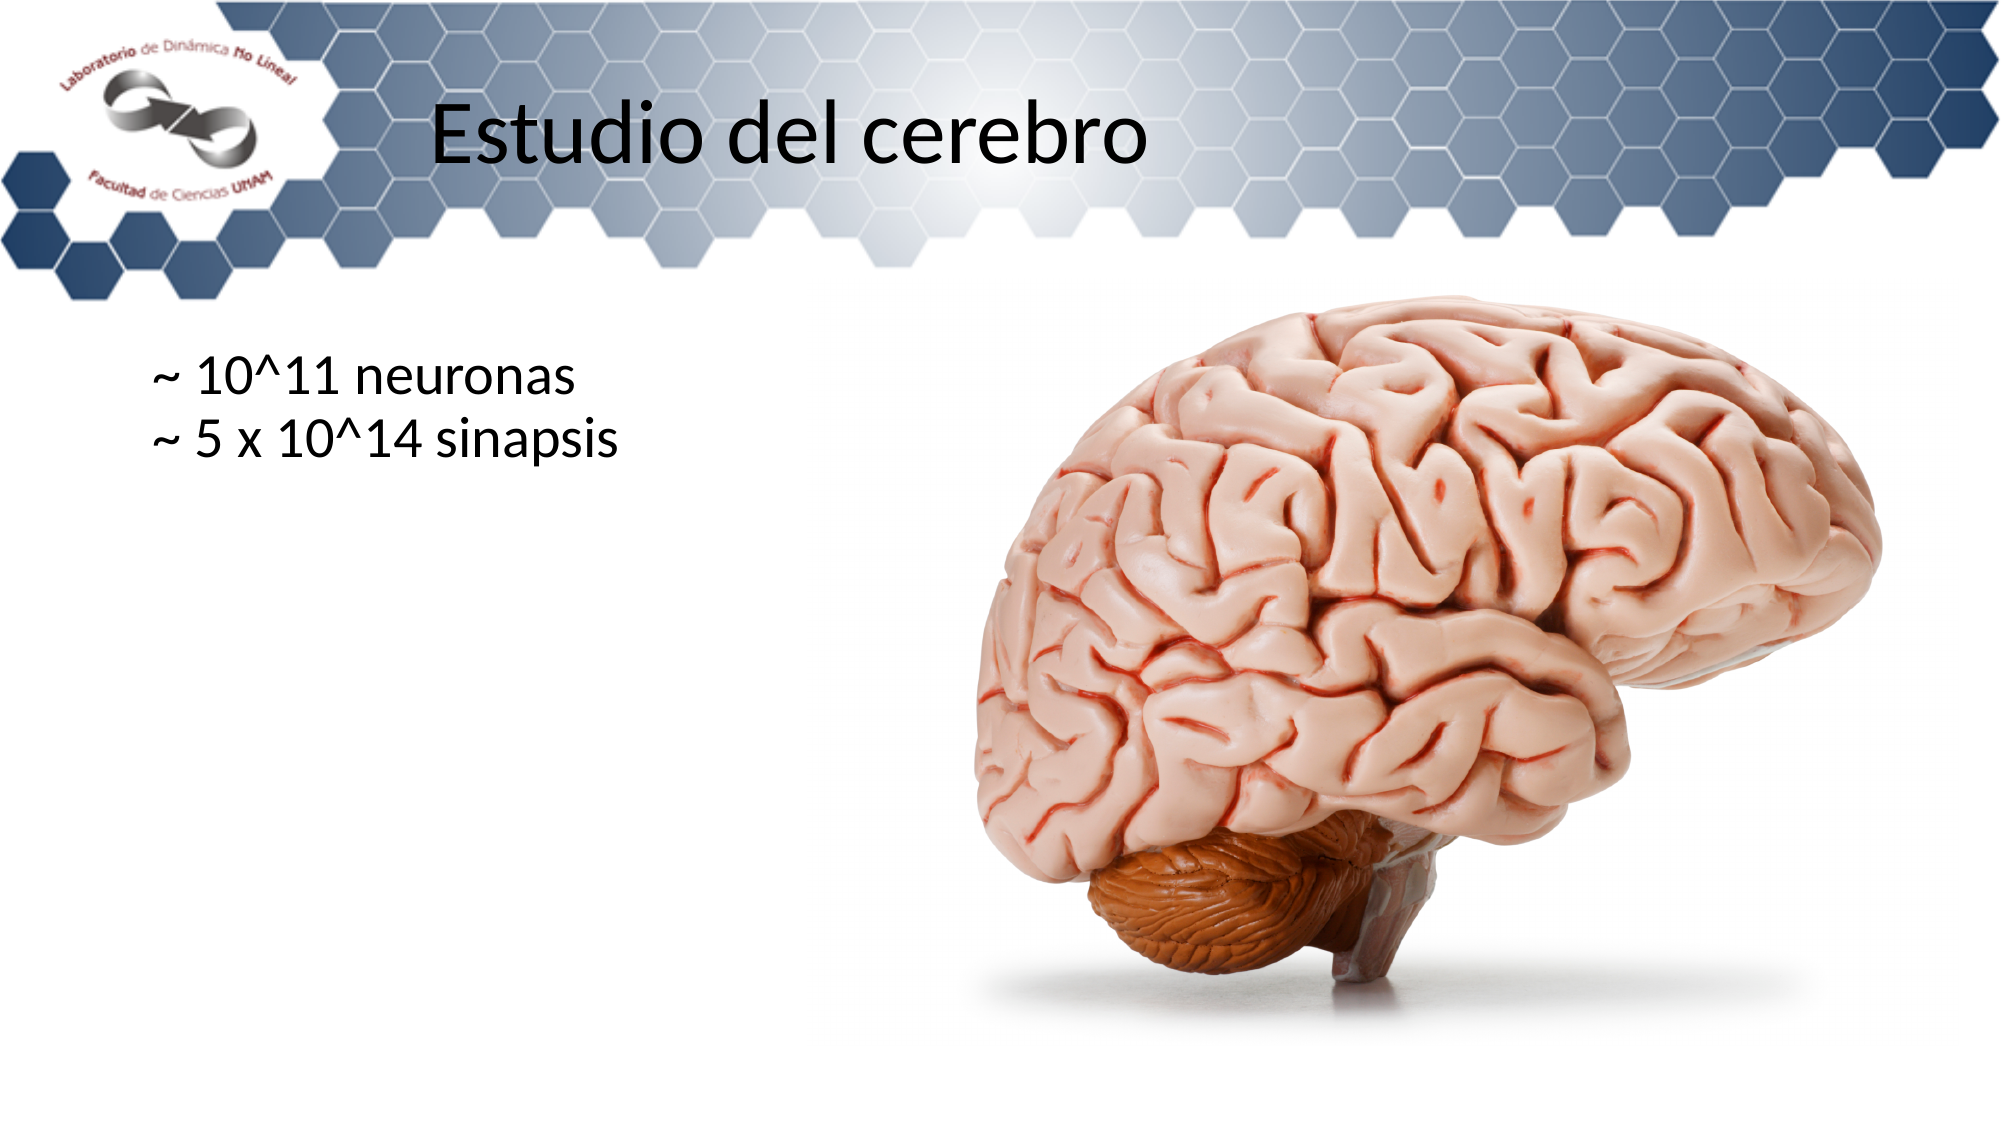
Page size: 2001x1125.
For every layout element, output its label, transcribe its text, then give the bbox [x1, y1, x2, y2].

picture [0, 0, 2001, 1125]
list ~ 10^11 neuronas ~ 5 x 10^14 sinapsis [137, 336, 802, 1014]
title Estudio del cerebro [414, 45, 1870, 222]
